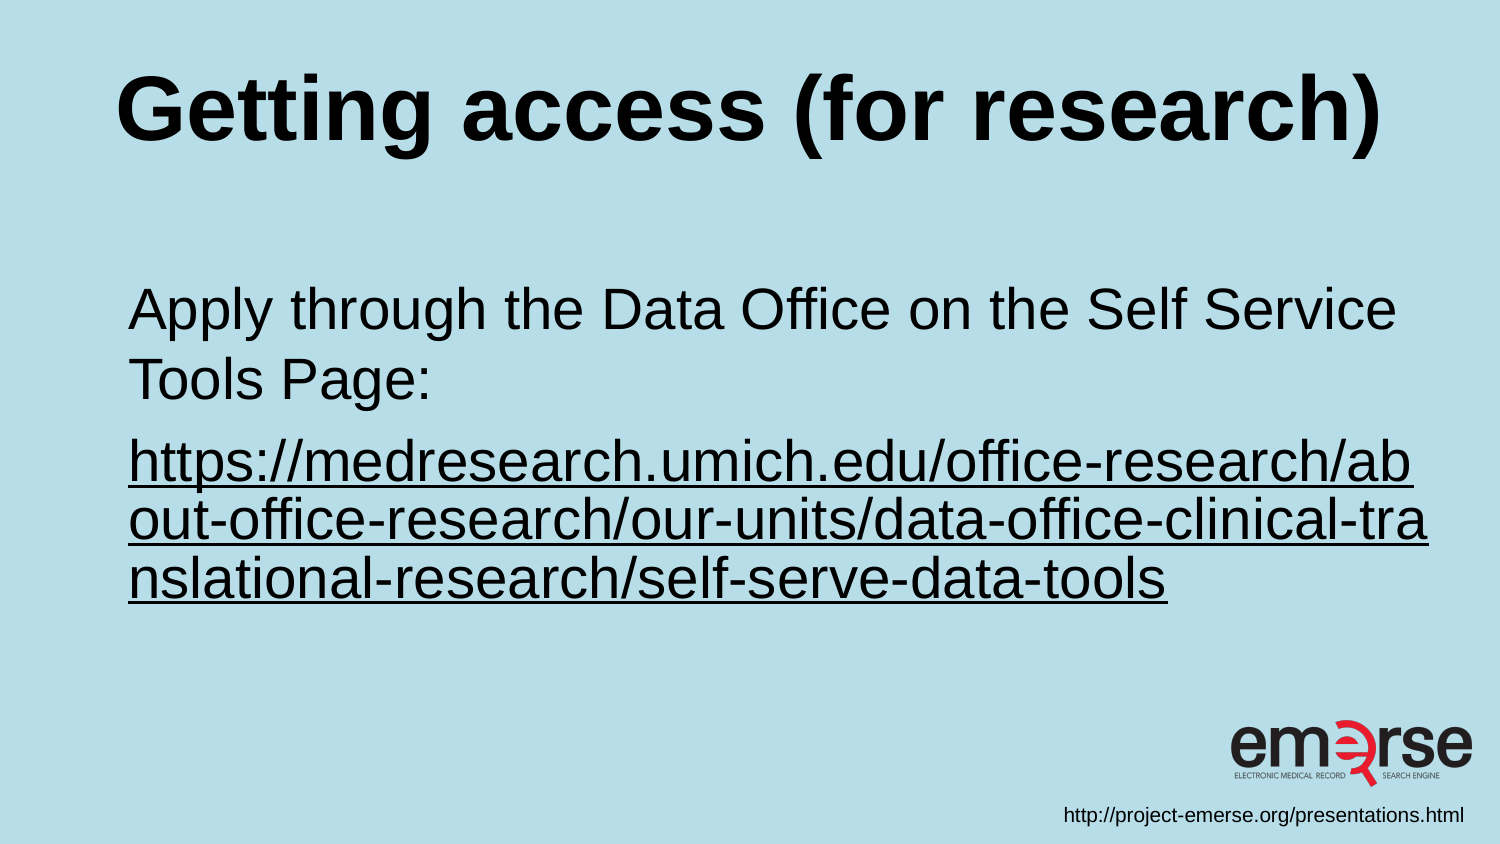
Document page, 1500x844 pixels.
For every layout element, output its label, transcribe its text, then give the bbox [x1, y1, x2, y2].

text_box http://project-emerse.org/presentations.html [1449, 794, 1497, 835]
title Getting access (for research) [75, 33, 1425, 175]
picture [1230, 720, 1473, 787]
list Apply through the Data Office on the Self Service Tools Page: https://medresearch.umich.edu/office-research/about-office-research/our-units/data-office-clinical-translational-research/self-serve-data-tools [113, 263, 1449, 844]
